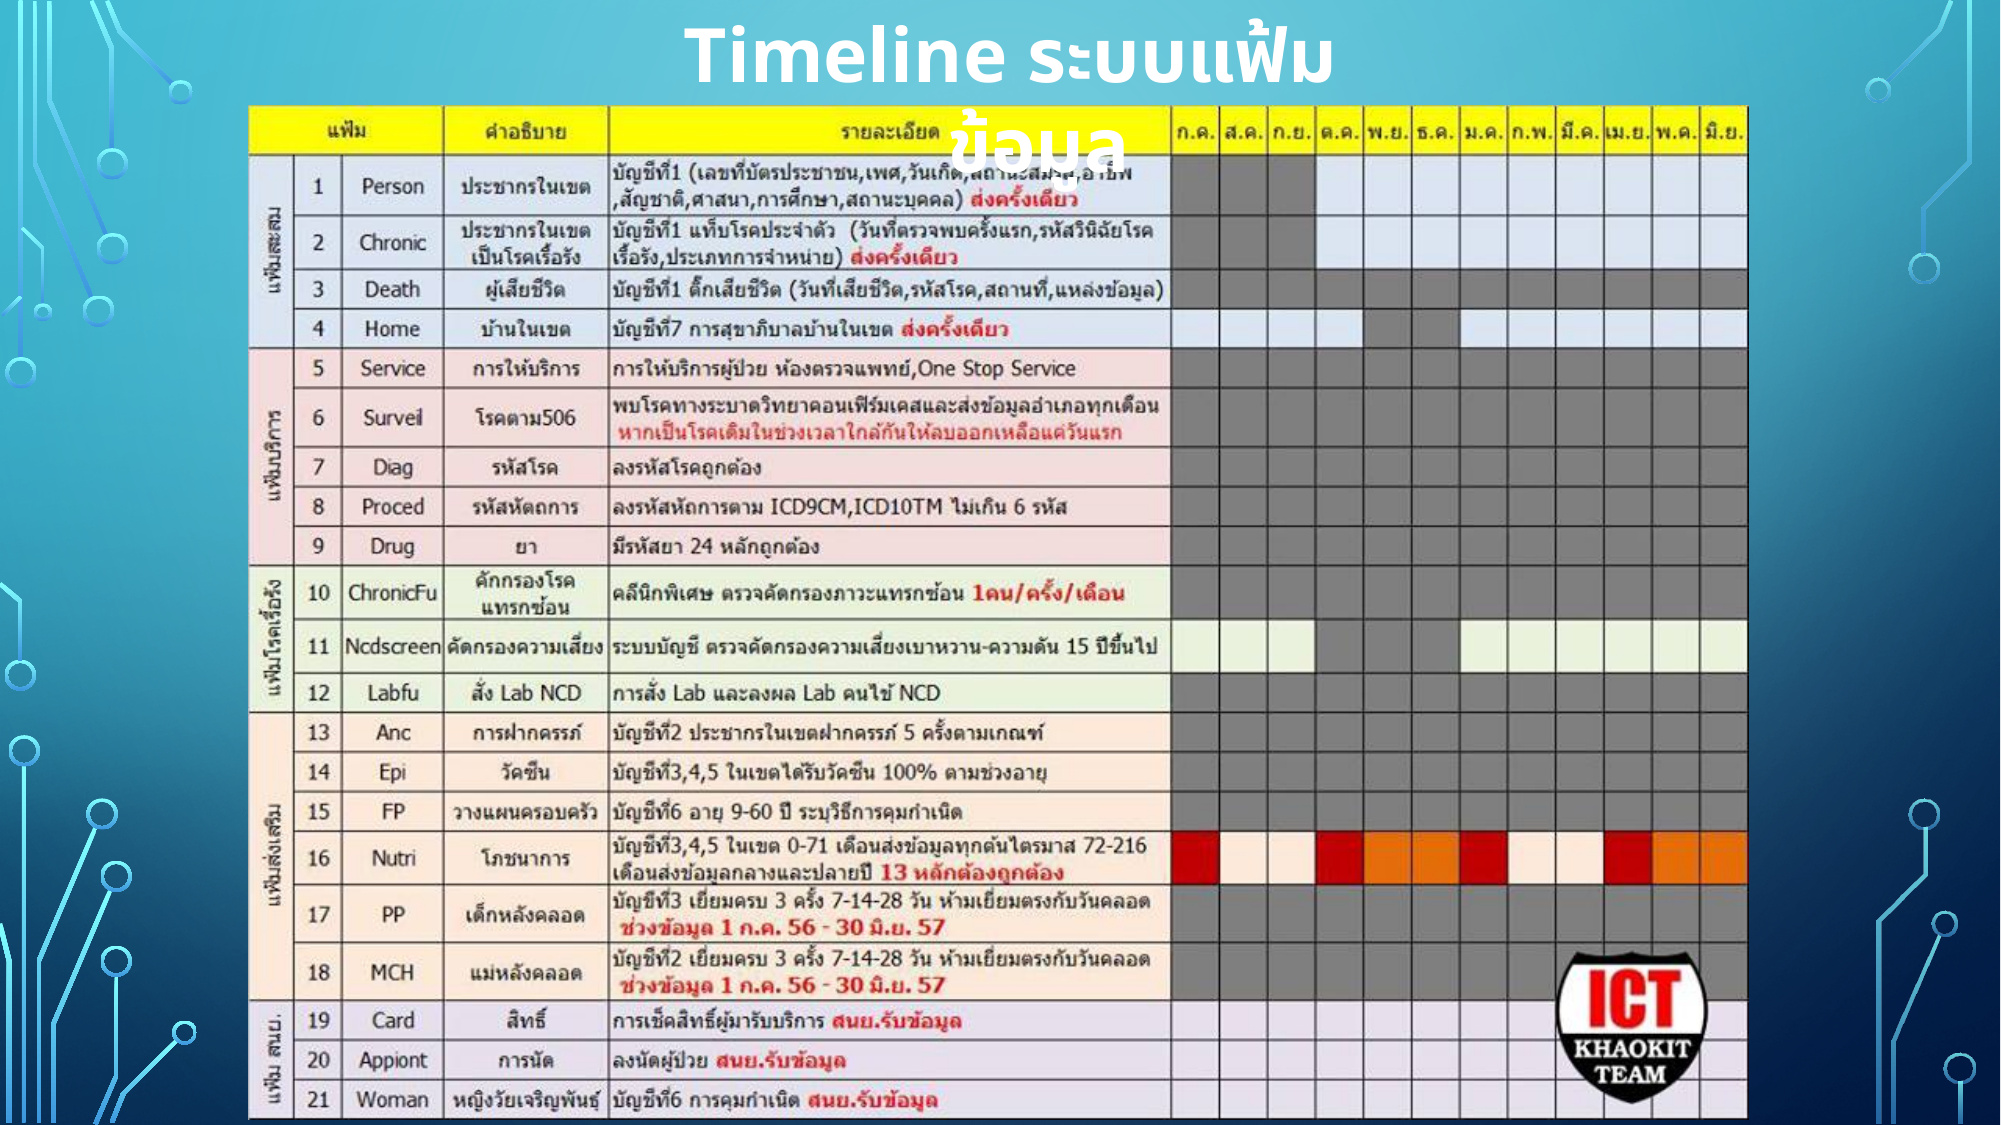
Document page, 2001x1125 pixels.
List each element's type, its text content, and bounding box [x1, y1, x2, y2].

text_box Timeline ระบบแฟ้มข้อมูล [647, 0, 1374, 105]
picture [247, 105, 1749, 1120]
